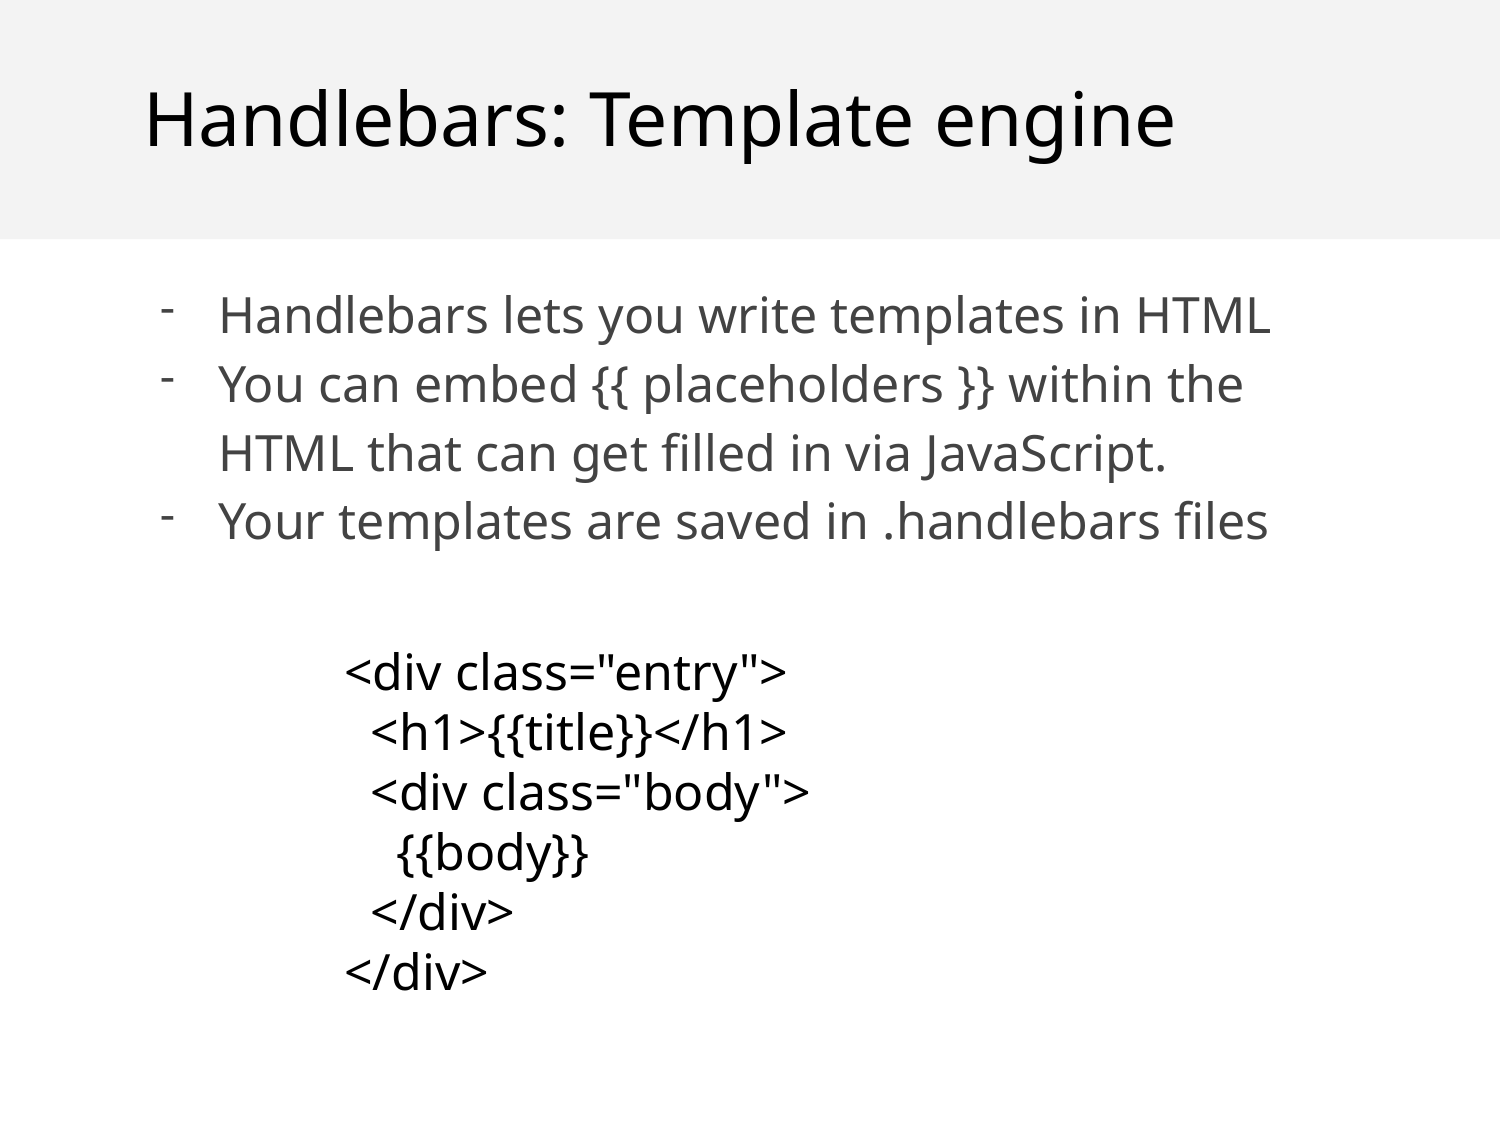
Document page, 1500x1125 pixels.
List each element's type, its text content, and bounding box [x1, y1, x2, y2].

text_box <div class="entry"> <h1>{{title}}</h1> <div class="body"> {{body}} </div> </div> [329, 625, 1131, 1061]
text_box Handlebars lets you write templates in HTML You can embed {{ placeholders }} within the HTML that can get filled in via JavaScript. Your templates are saved in .handlebars files [128, 259, 1372, 599]
text_box Handlebars: Template engine [128, 56, 1372, 183]
